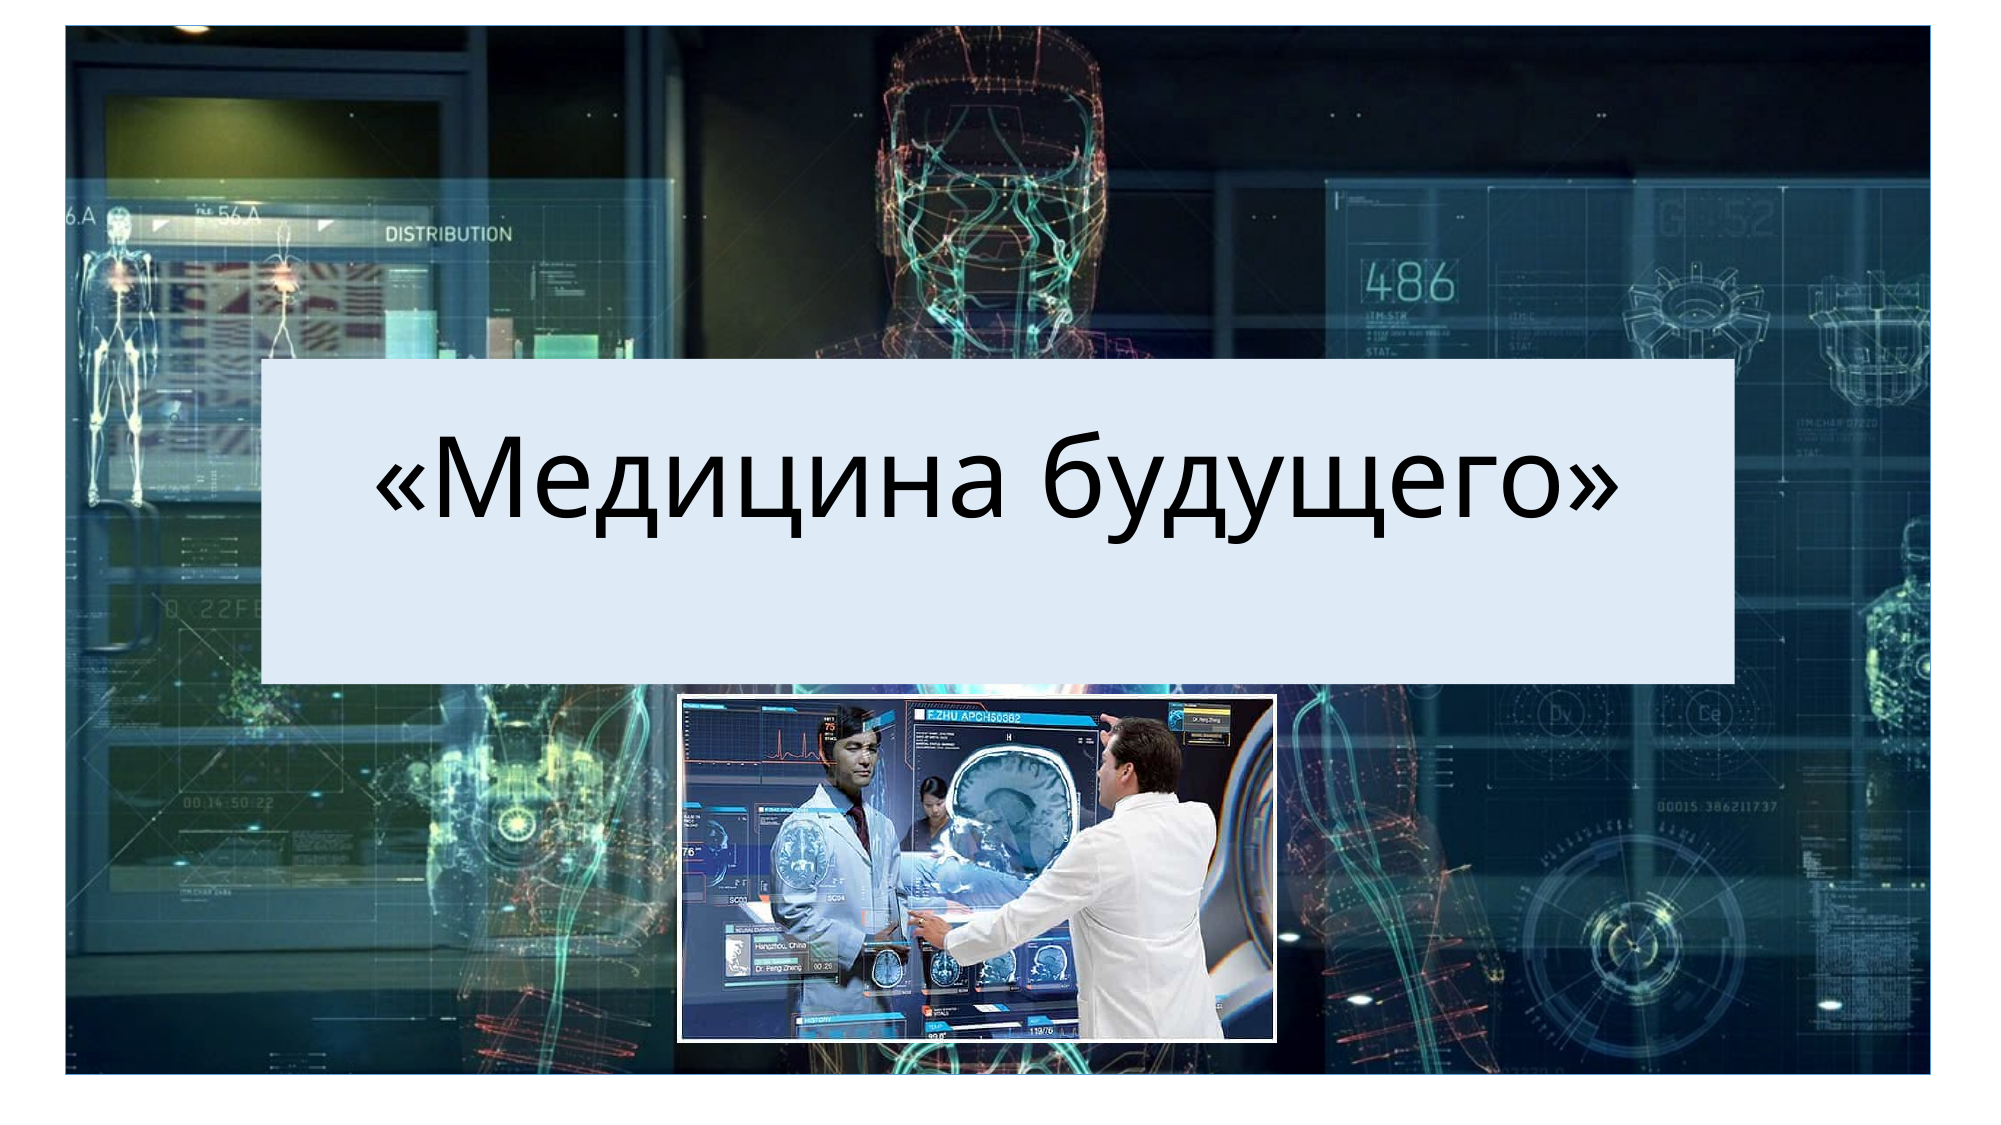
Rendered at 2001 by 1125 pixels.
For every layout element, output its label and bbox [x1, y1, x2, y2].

picture [65, 25, 1931, 1075]
